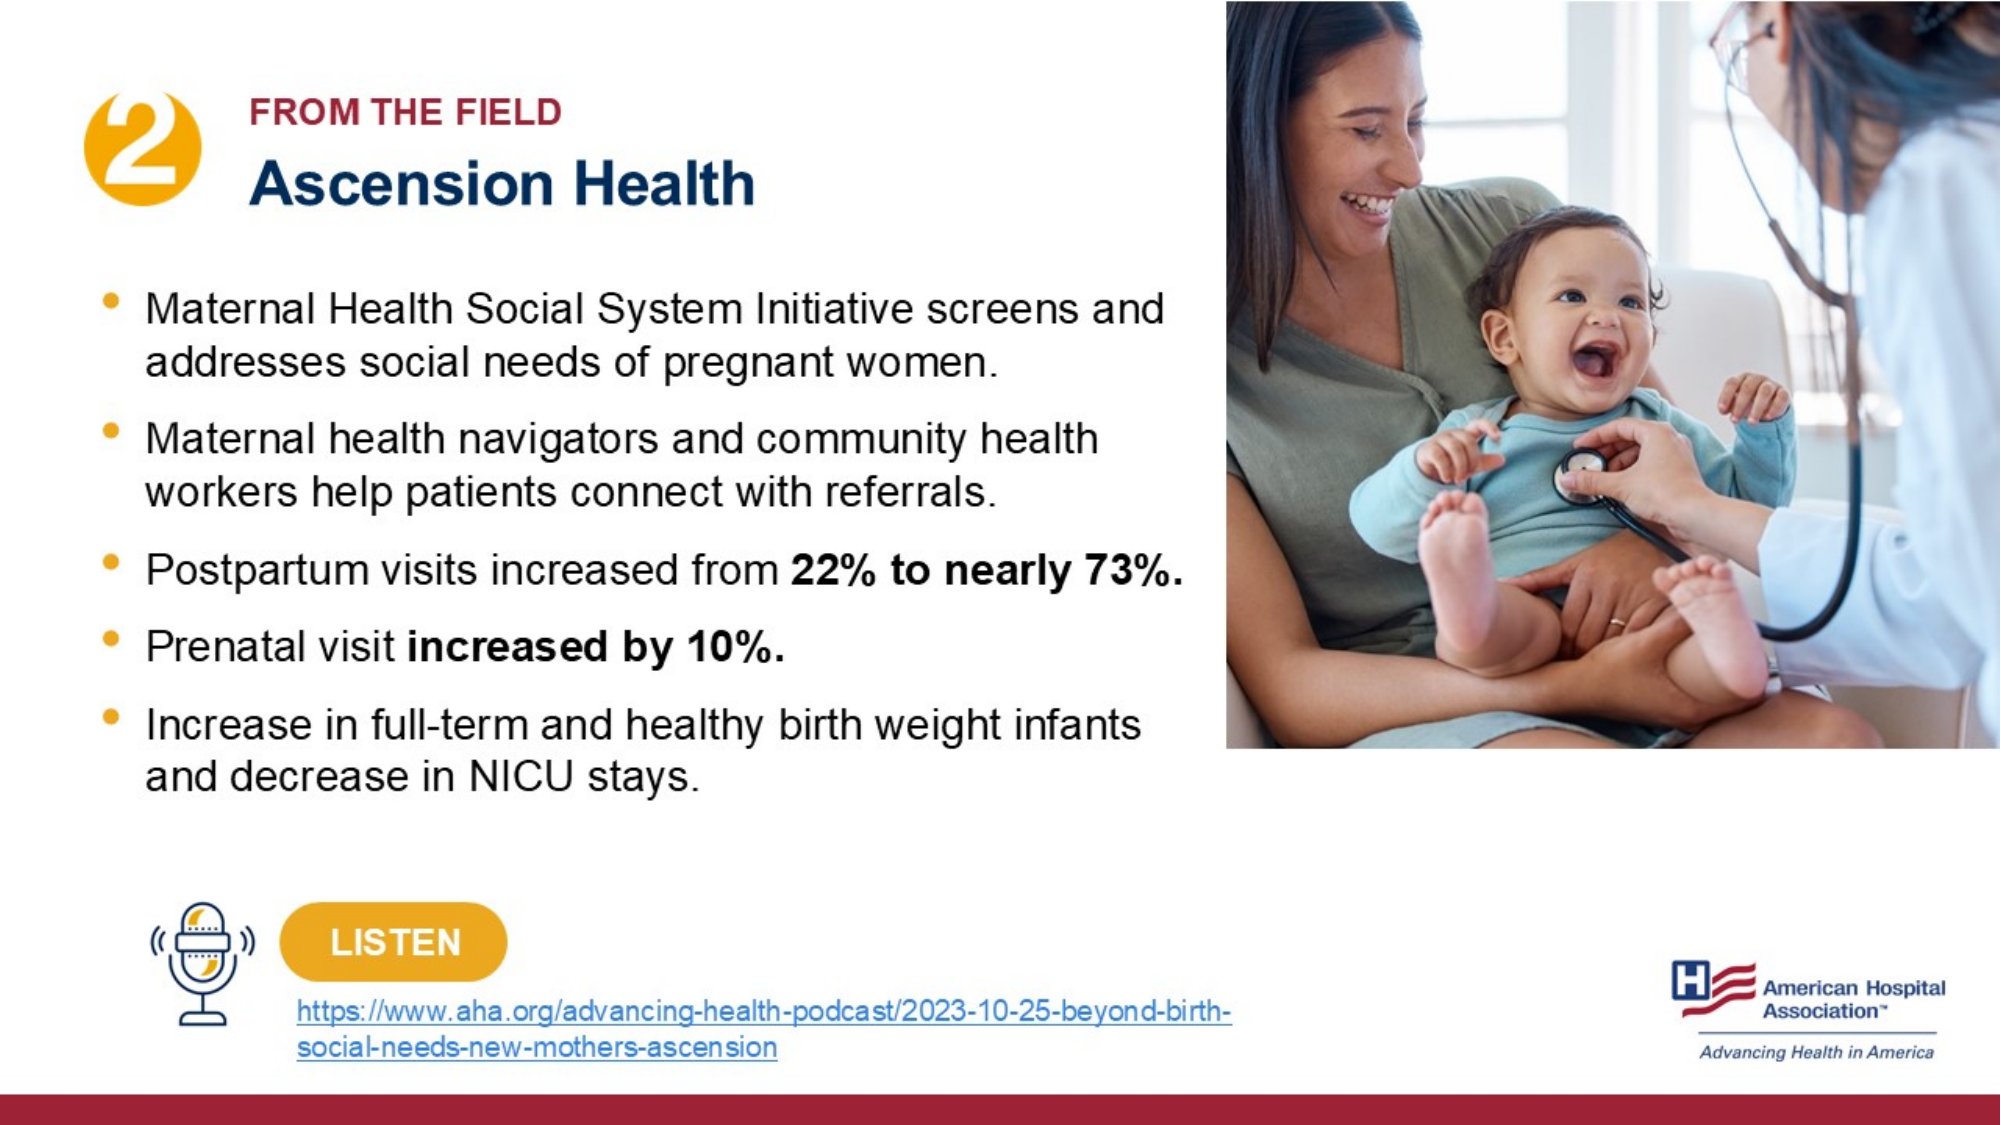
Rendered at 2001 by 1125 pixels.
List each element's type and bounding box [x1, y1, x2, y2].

list [0, 0, 2000, 1125]
